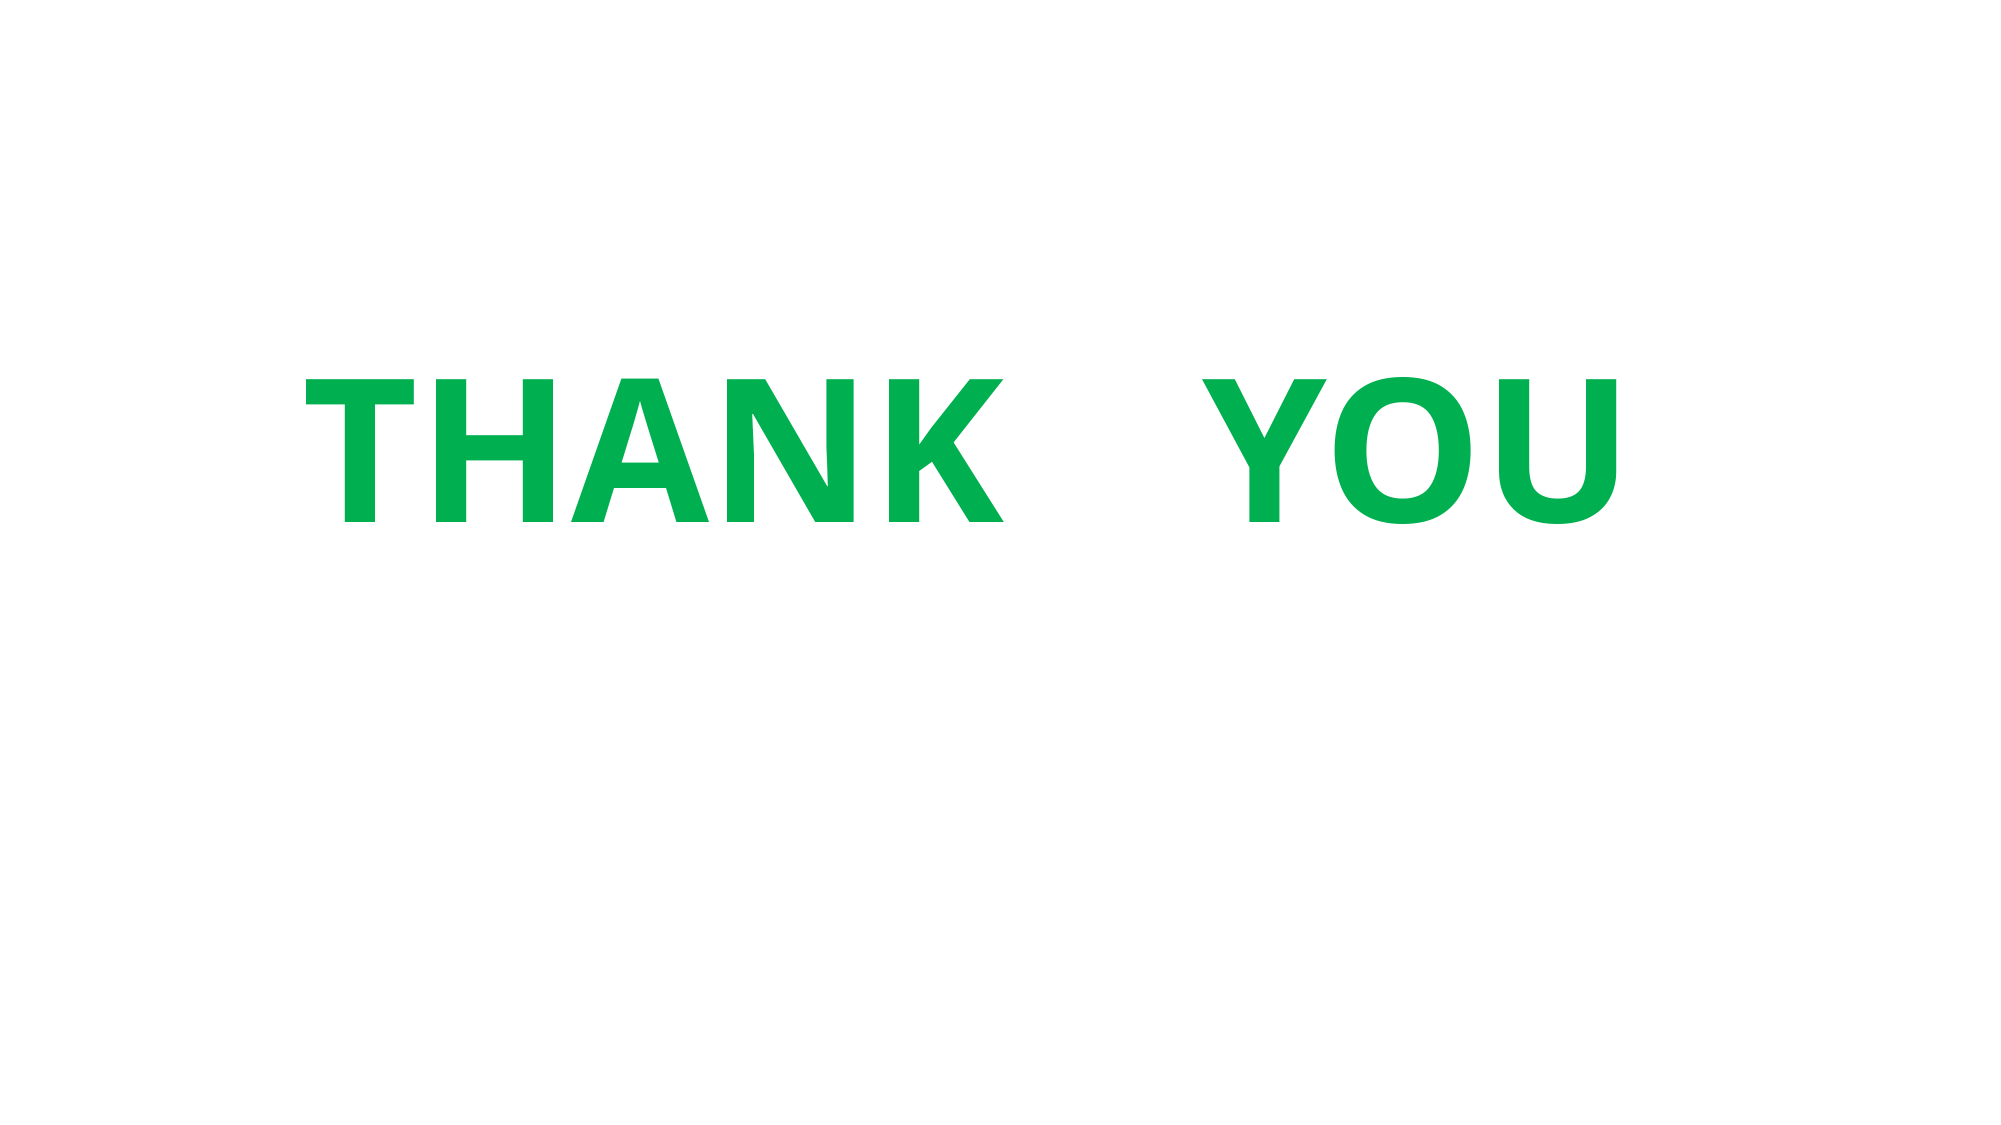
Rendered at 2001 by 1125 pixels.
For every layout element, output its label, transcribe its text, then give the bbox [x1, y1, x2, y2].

list THANK YOU [137, 81, 1863, 1014]
